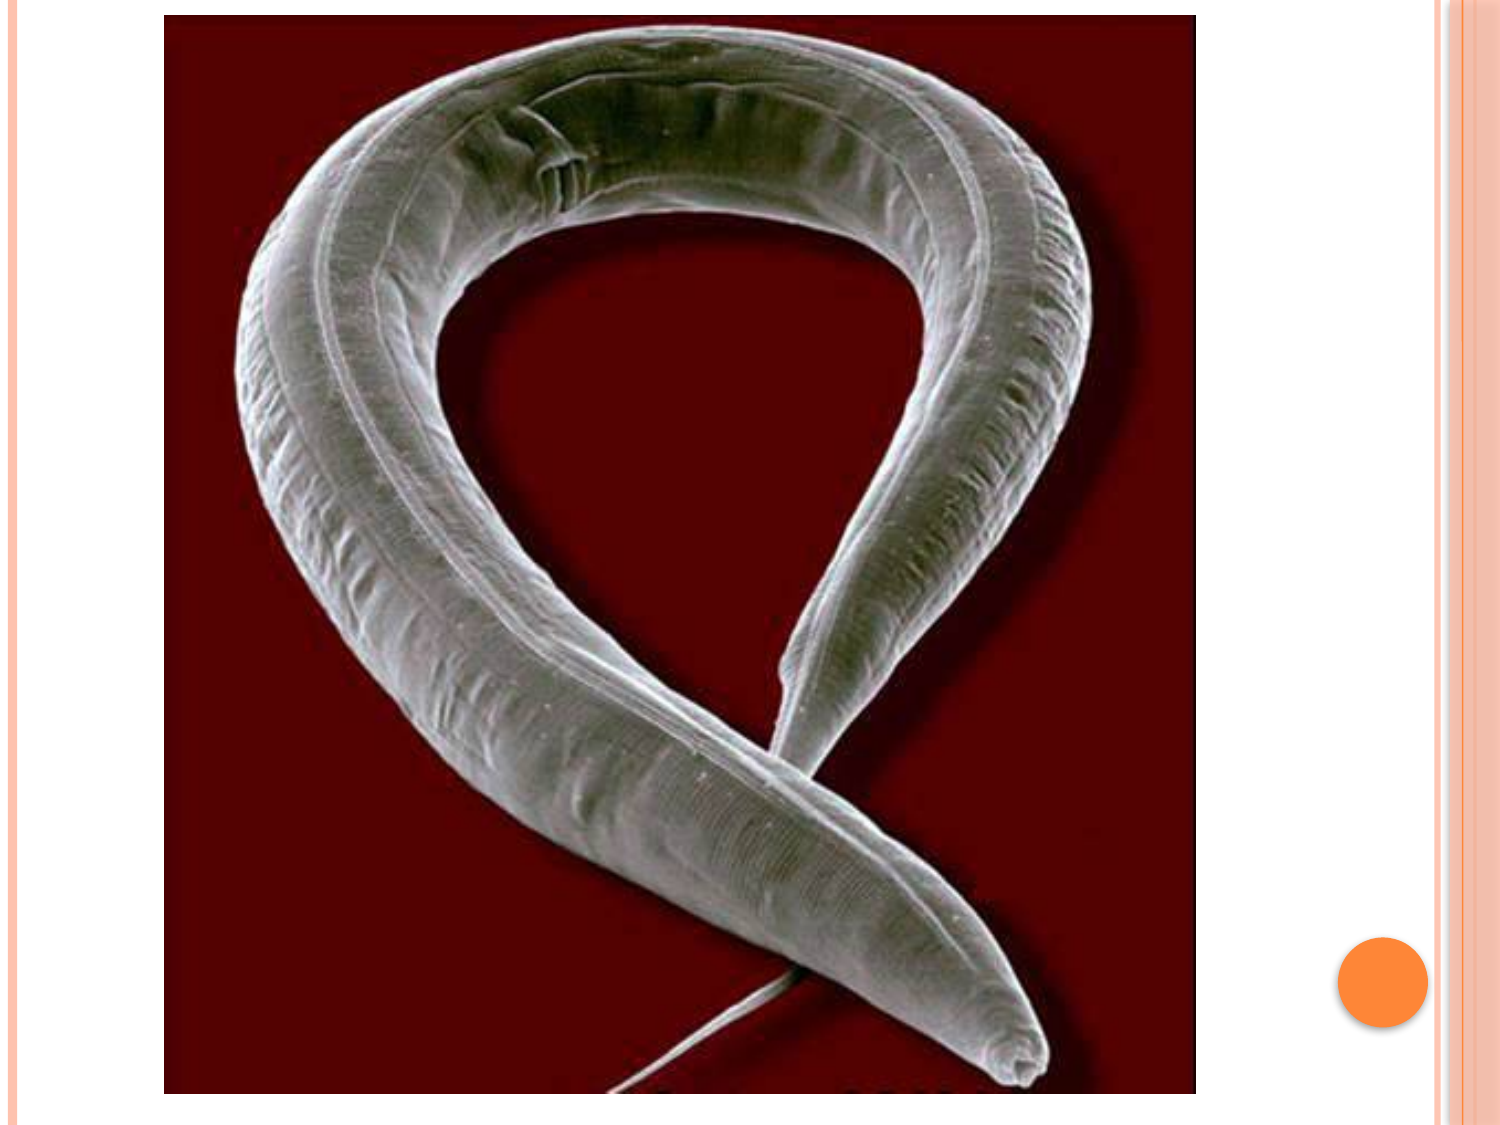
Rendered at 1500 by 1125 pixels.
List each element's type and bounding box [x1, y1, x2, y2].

picture [163, 15, 1196, 1095]
